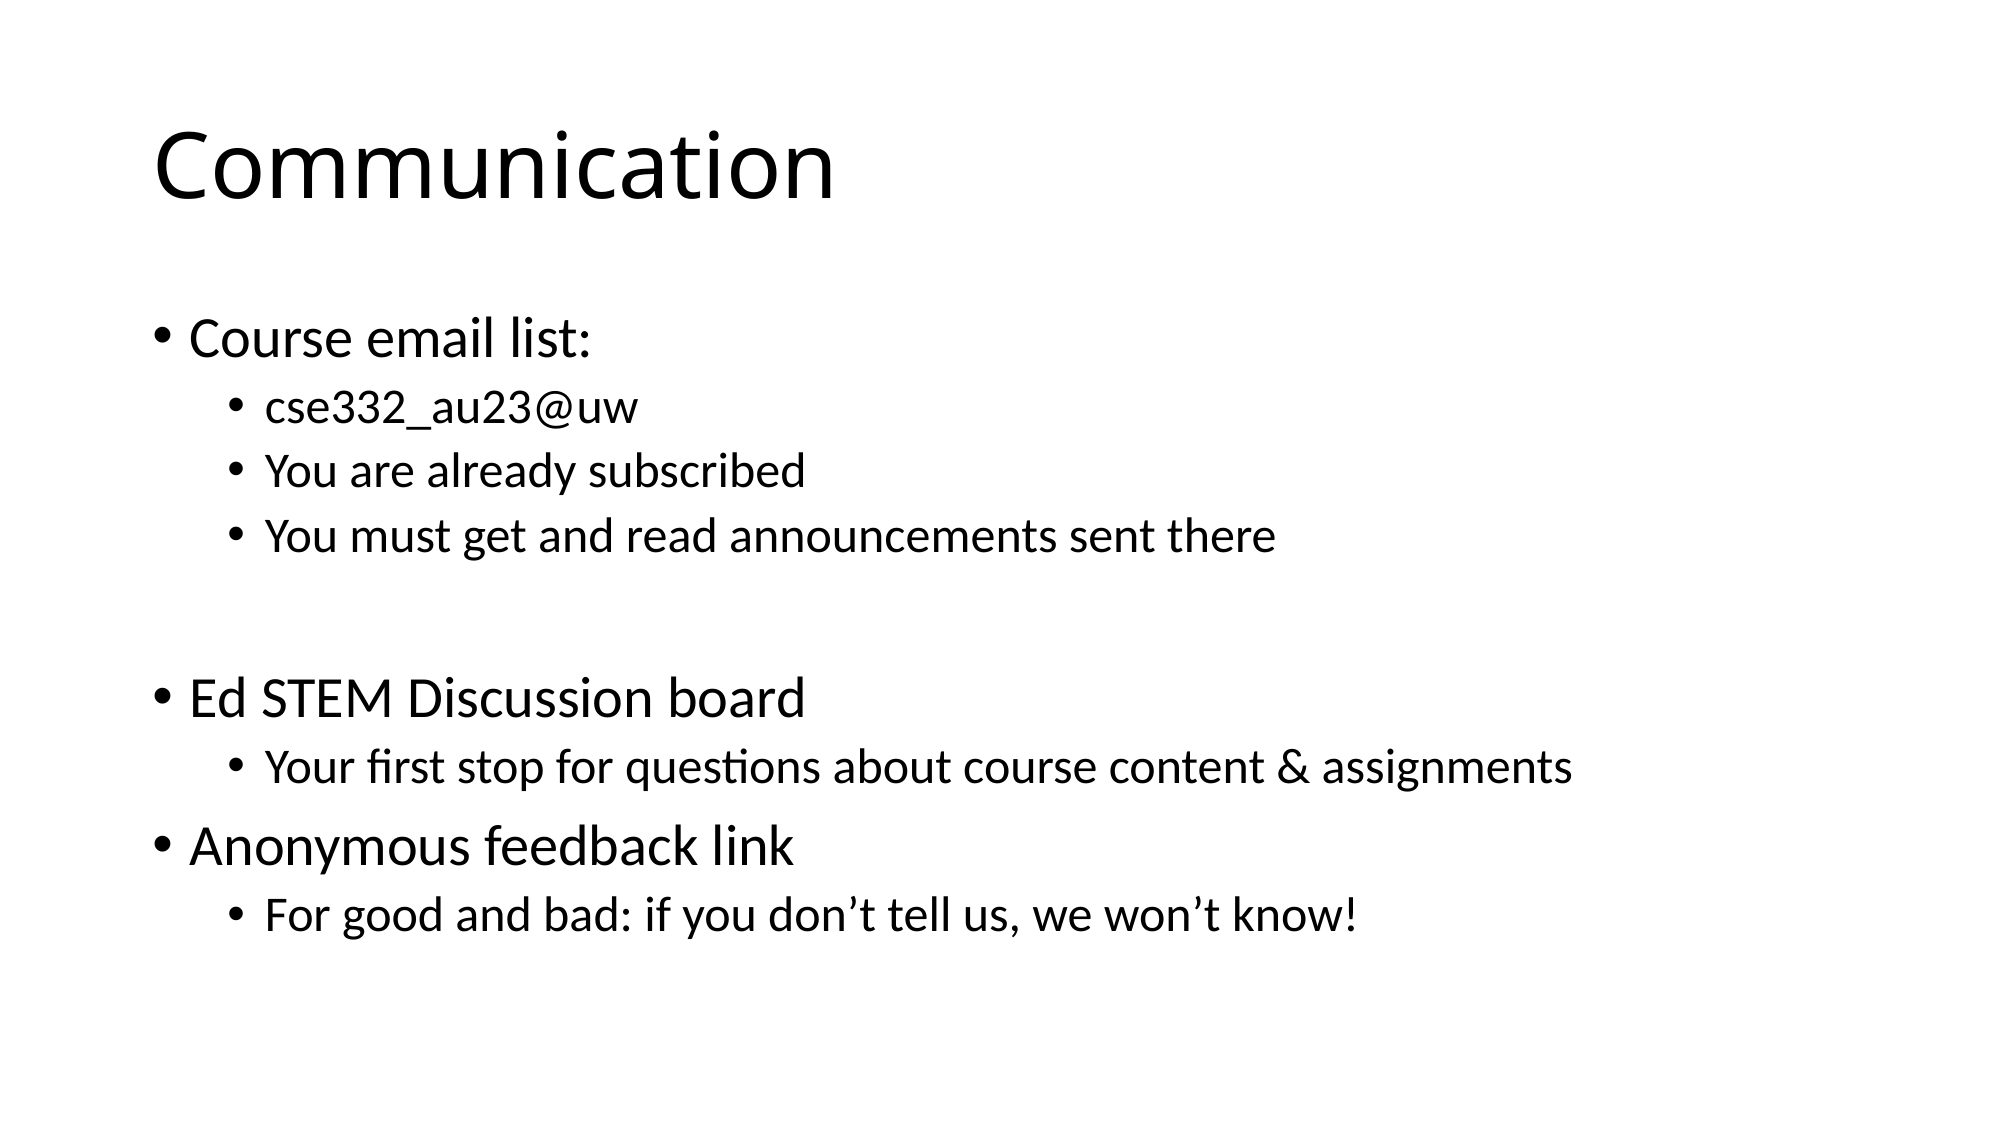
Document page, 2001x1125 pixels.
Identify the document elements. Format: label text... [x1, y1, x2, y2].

title Communication [137, 59, 1863, 278]
list Course email list: cse332_au23@uw You are already subscribed You must get and read announcements sent there Ed STEM Discussion board Your first stop for questions about course content & assignments Anonymous feedback link For good and bad: if you don’t tell us, we won’t know! [137, 299, 1863, 1014]
